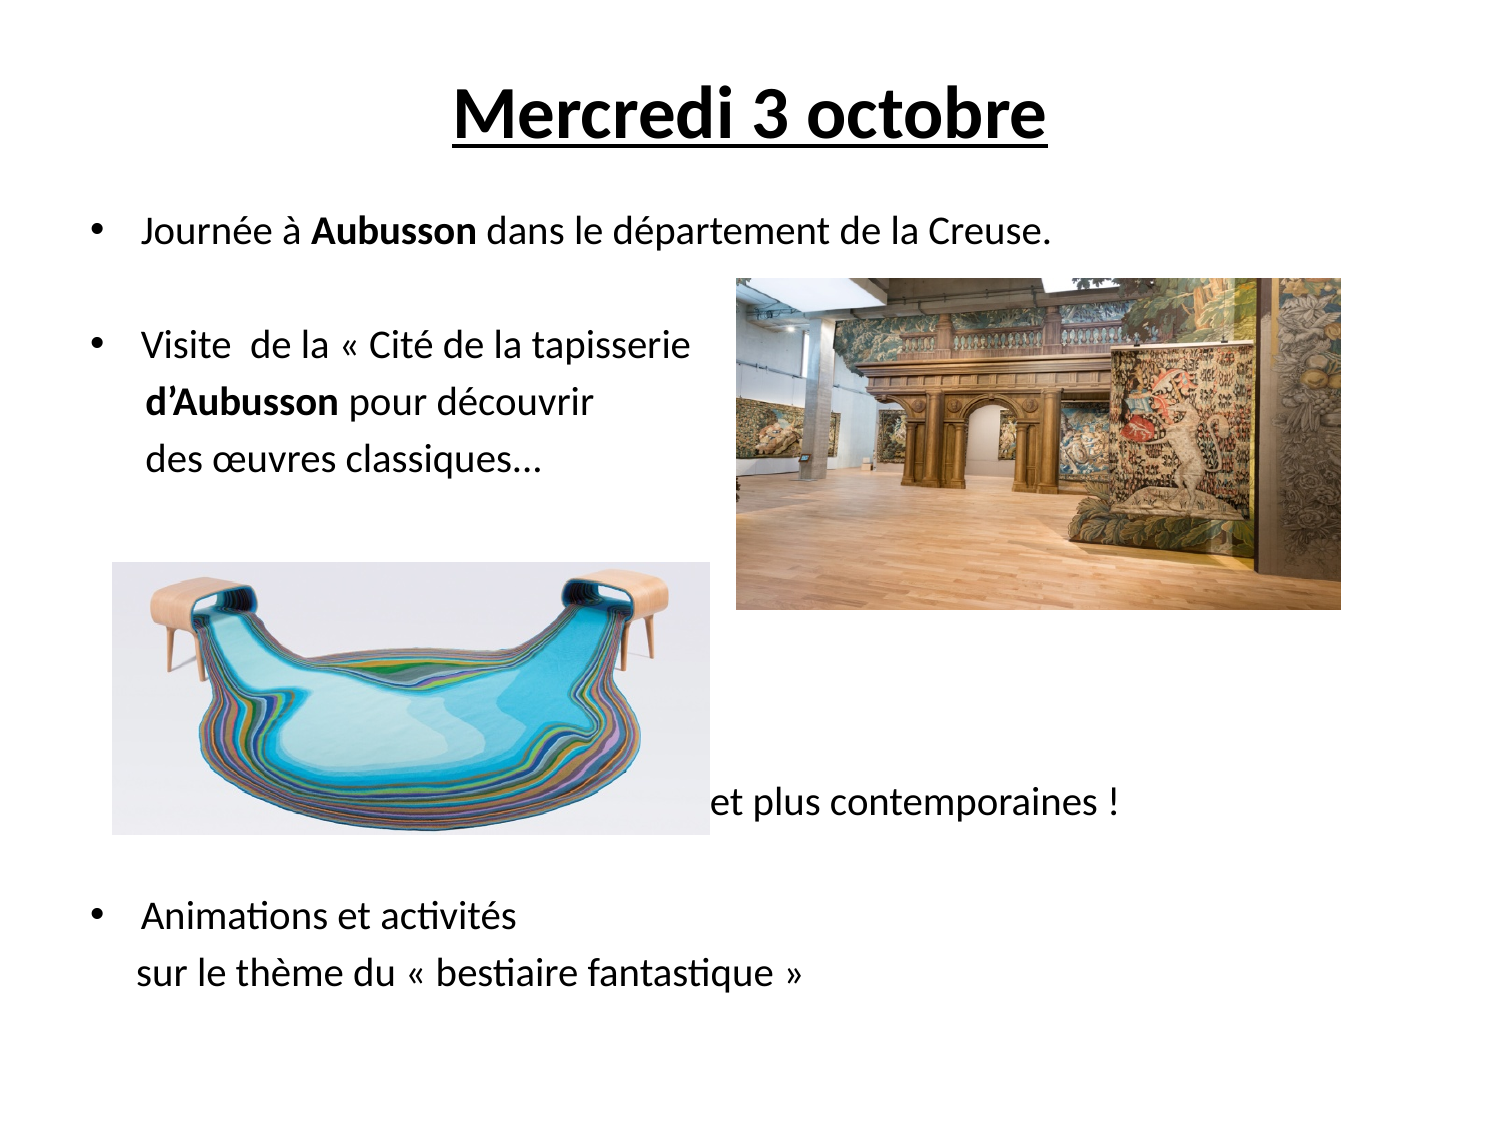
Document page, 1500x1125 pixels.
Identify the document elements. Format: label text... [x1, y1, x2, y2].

picture [111, 562, 711, 835]
picture [736, 278, 1341, 610]
title Mercredi 3 octobre [75, 45, 1425, 173]
list Journée à Aubusson dans le département de la Creuse. Visite de la « Cité de la tapisserie d’Aubusson pour découvrir des œuvres classiques... et plus contemporaines ! Animations et activités sur le thème du « bestiaire fantastique » [75, 196, 1425, 1005]
